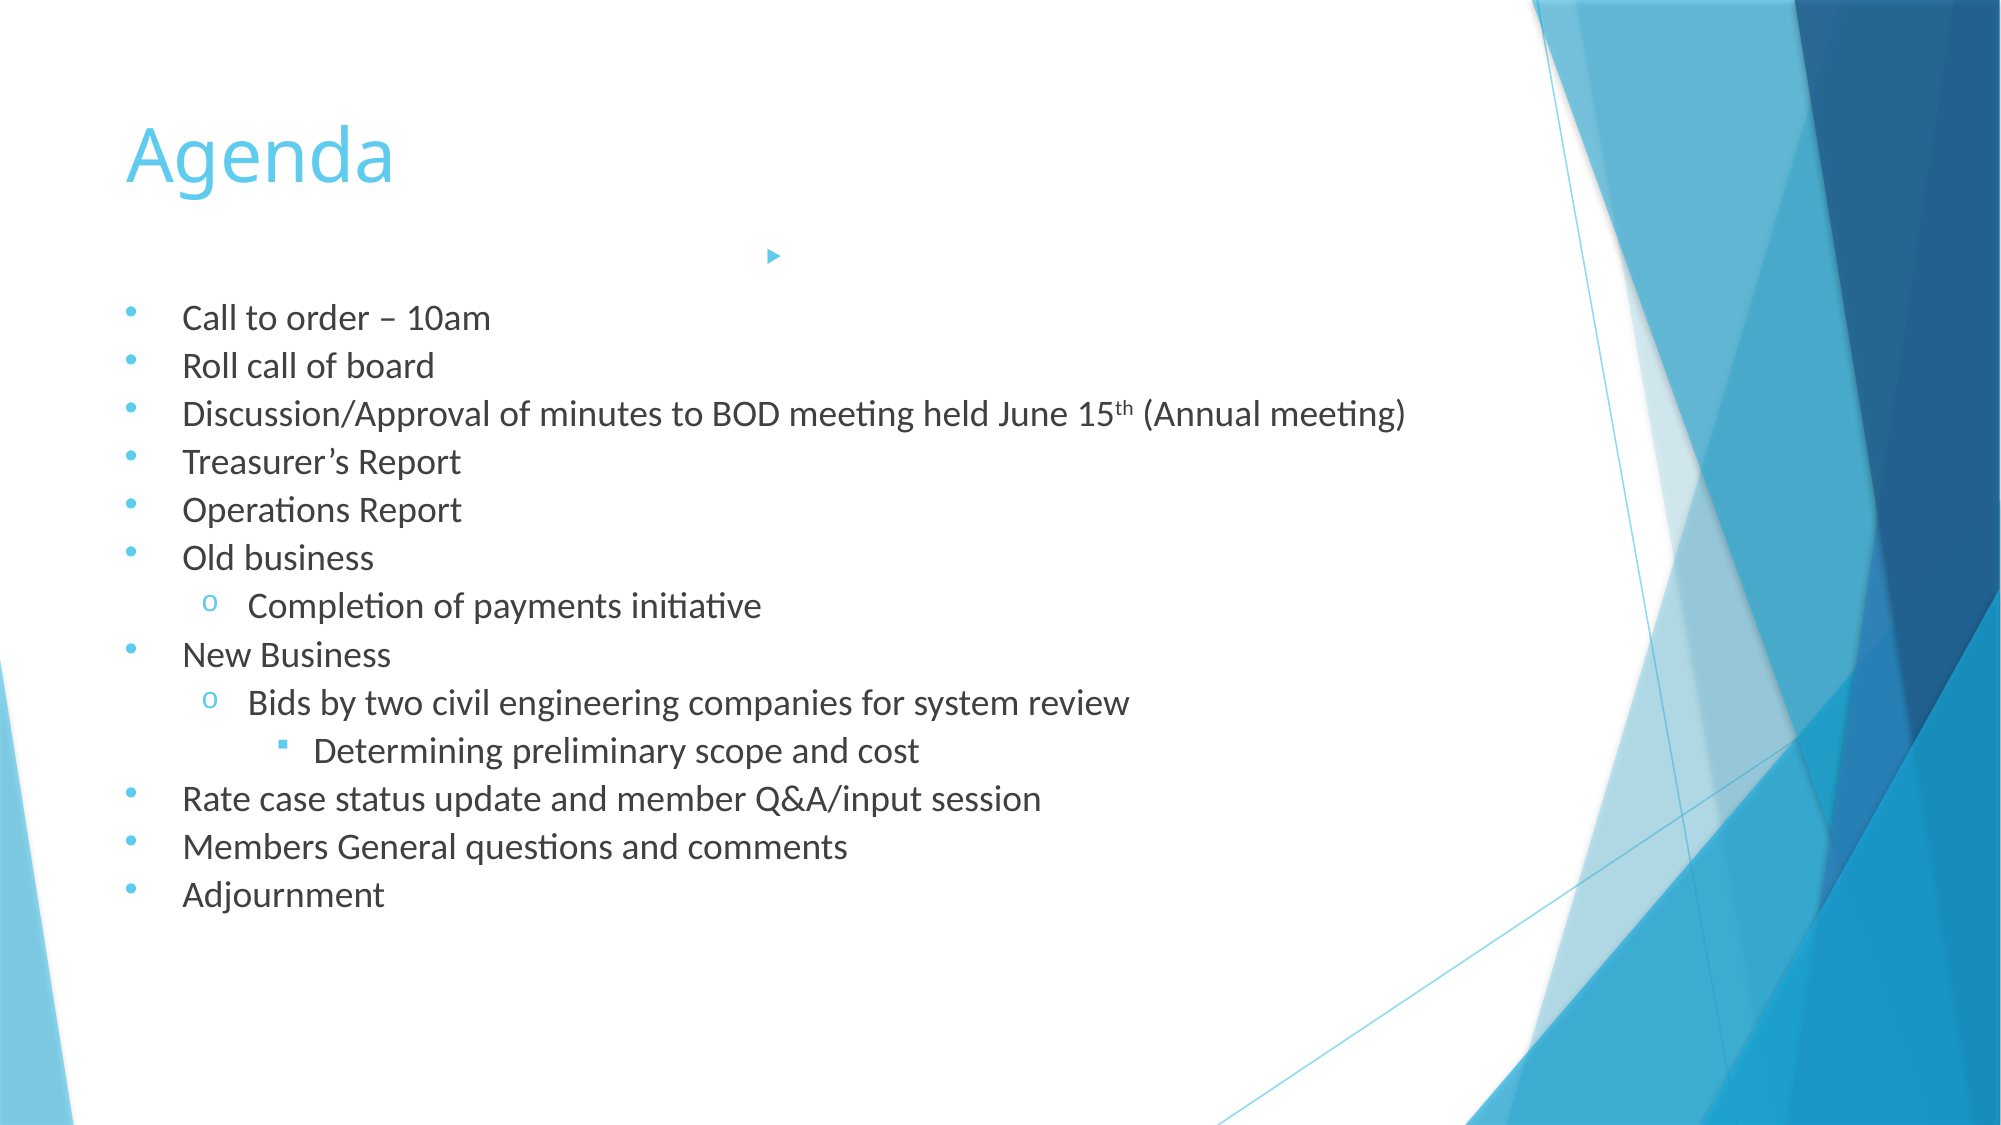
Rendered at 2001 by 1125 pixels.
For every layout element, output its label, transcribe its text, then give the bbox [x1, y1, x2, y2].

list Call to order – 10am Roll call of board Discussion/Approval of minutes to BOD meeting held June 15th (Annual meeting) Treasurer’s Report Operations Report Old business Completion of payments initiative New Business Bids by two civil engineering companies for system review Determining preliminary scope and cost Rate case status update and member Q&A/input session Members General questions and comments Adjournment [111, 235, 1522, 1097]
title Agenda [111, 99, 1522, 235]
